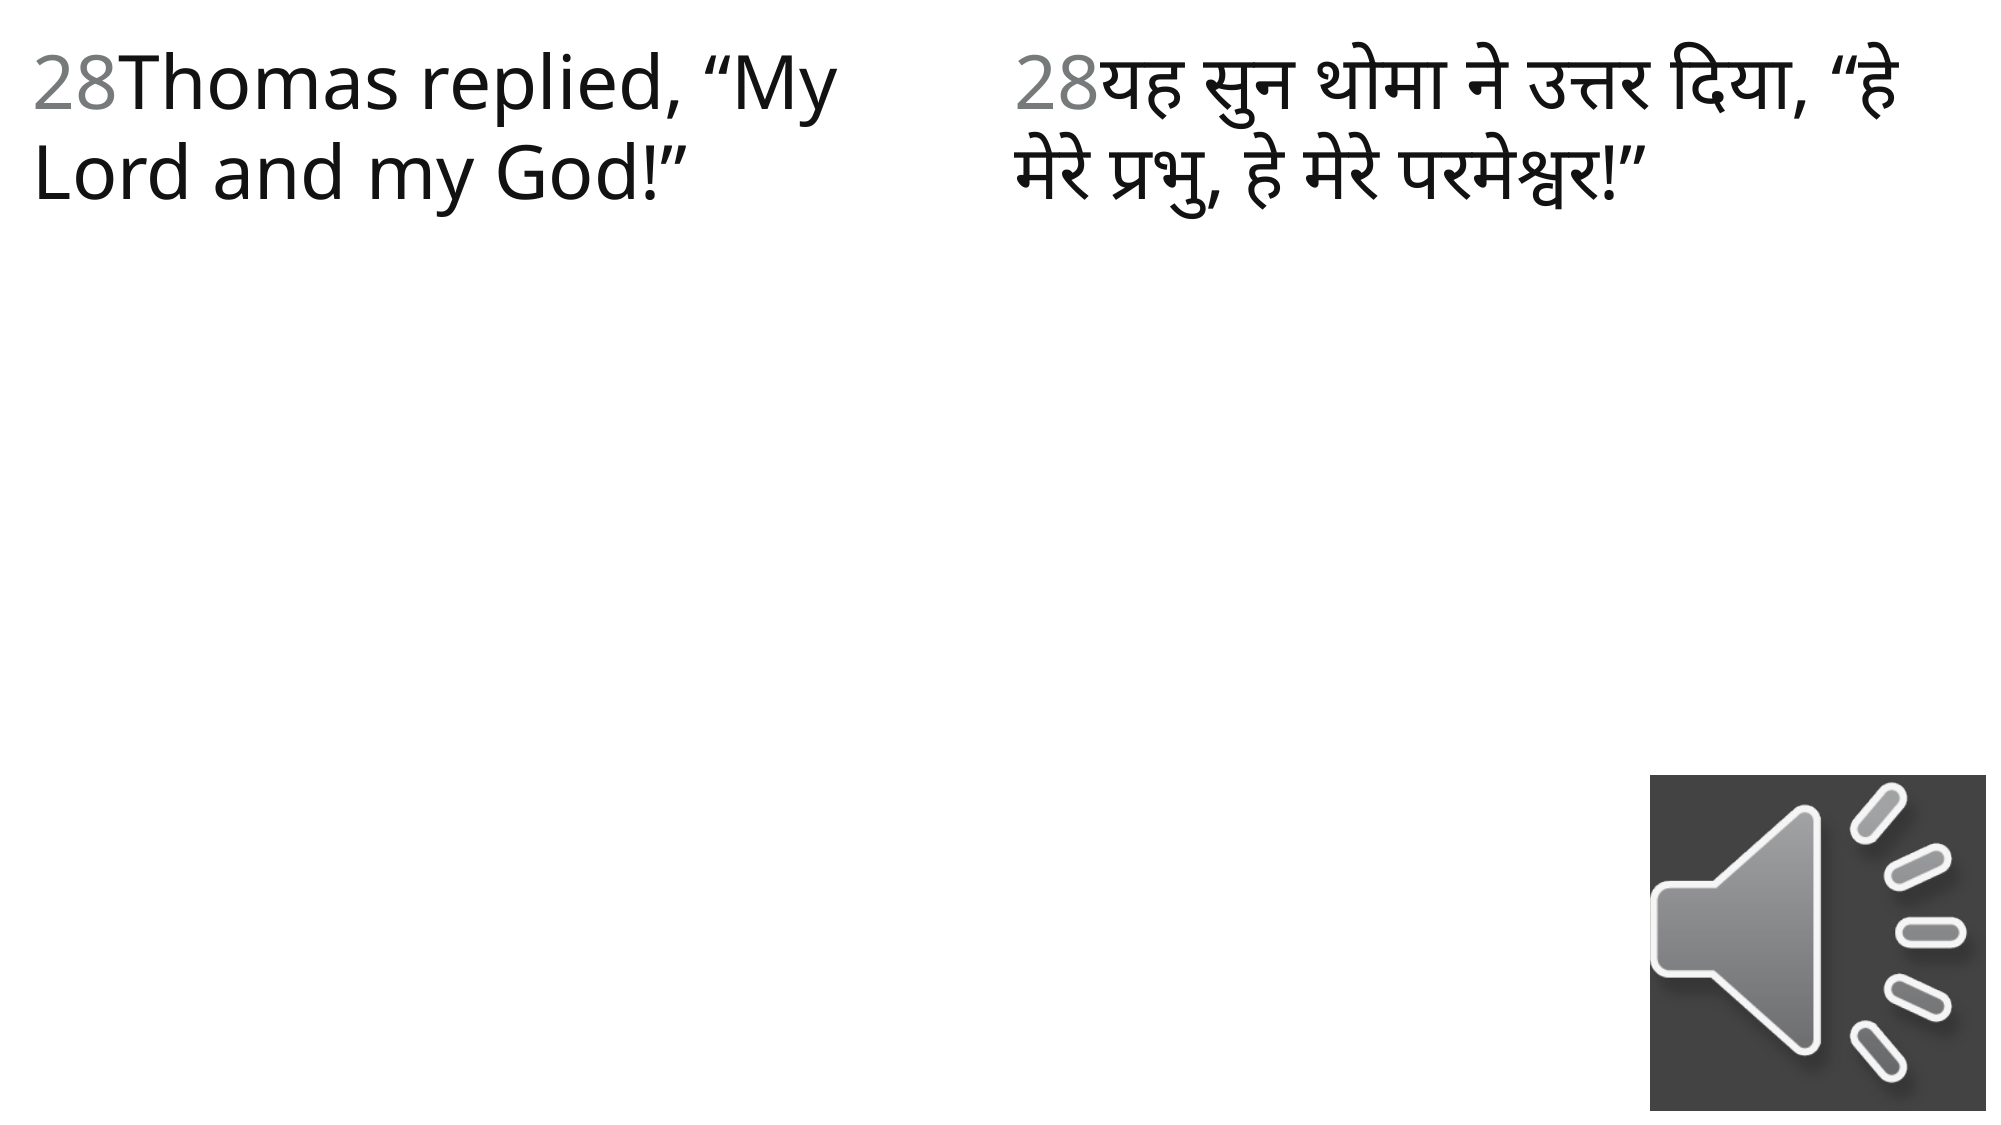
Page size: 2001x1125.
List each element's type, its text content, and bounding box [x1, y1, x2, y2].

text_box 28Thomas replied, “My Lord and my God!” [18, 27, 973, 1104]
picture [1648, 773, 1987, 1112]
text_box 28यह सुन थोमा ने उत्तर दिया, “हे मेरे प्रभु, हे मेरे परमेश्वर!” [999, 27, 2000, 1104]
